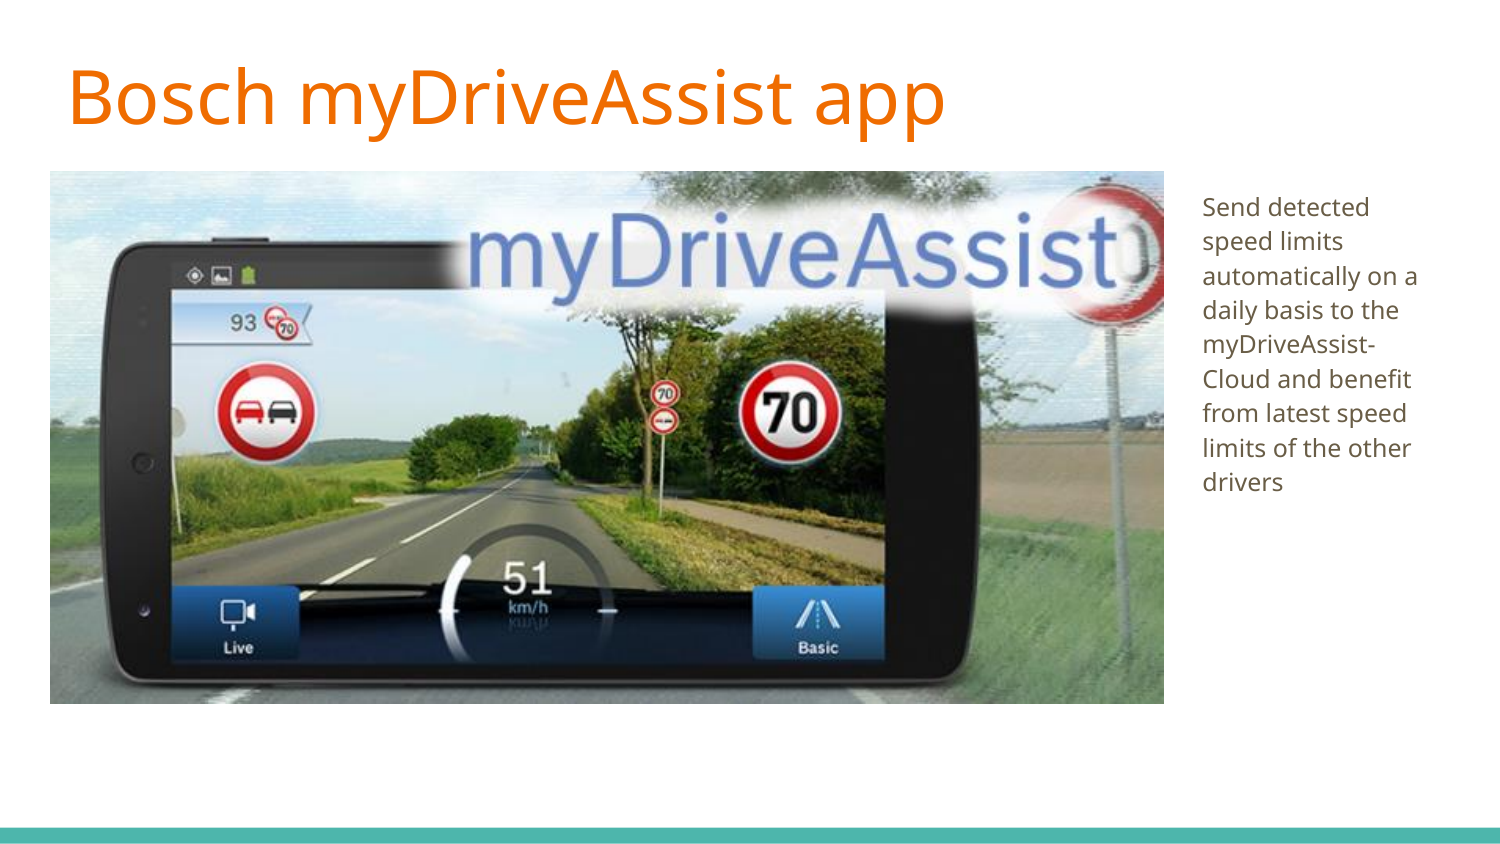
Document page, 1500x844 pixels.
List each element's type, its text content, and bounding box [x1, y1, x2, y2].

list Send detected speed limits automatically on a daily basis to the myDriveAssist-Cloud and benefit from latest speed limits of the other drivers [1187, 171, 1449, 747]
picture [49, 171, 1164, 704]
title Bosch myDriveAssist app [51, 34, 1449, 151]
